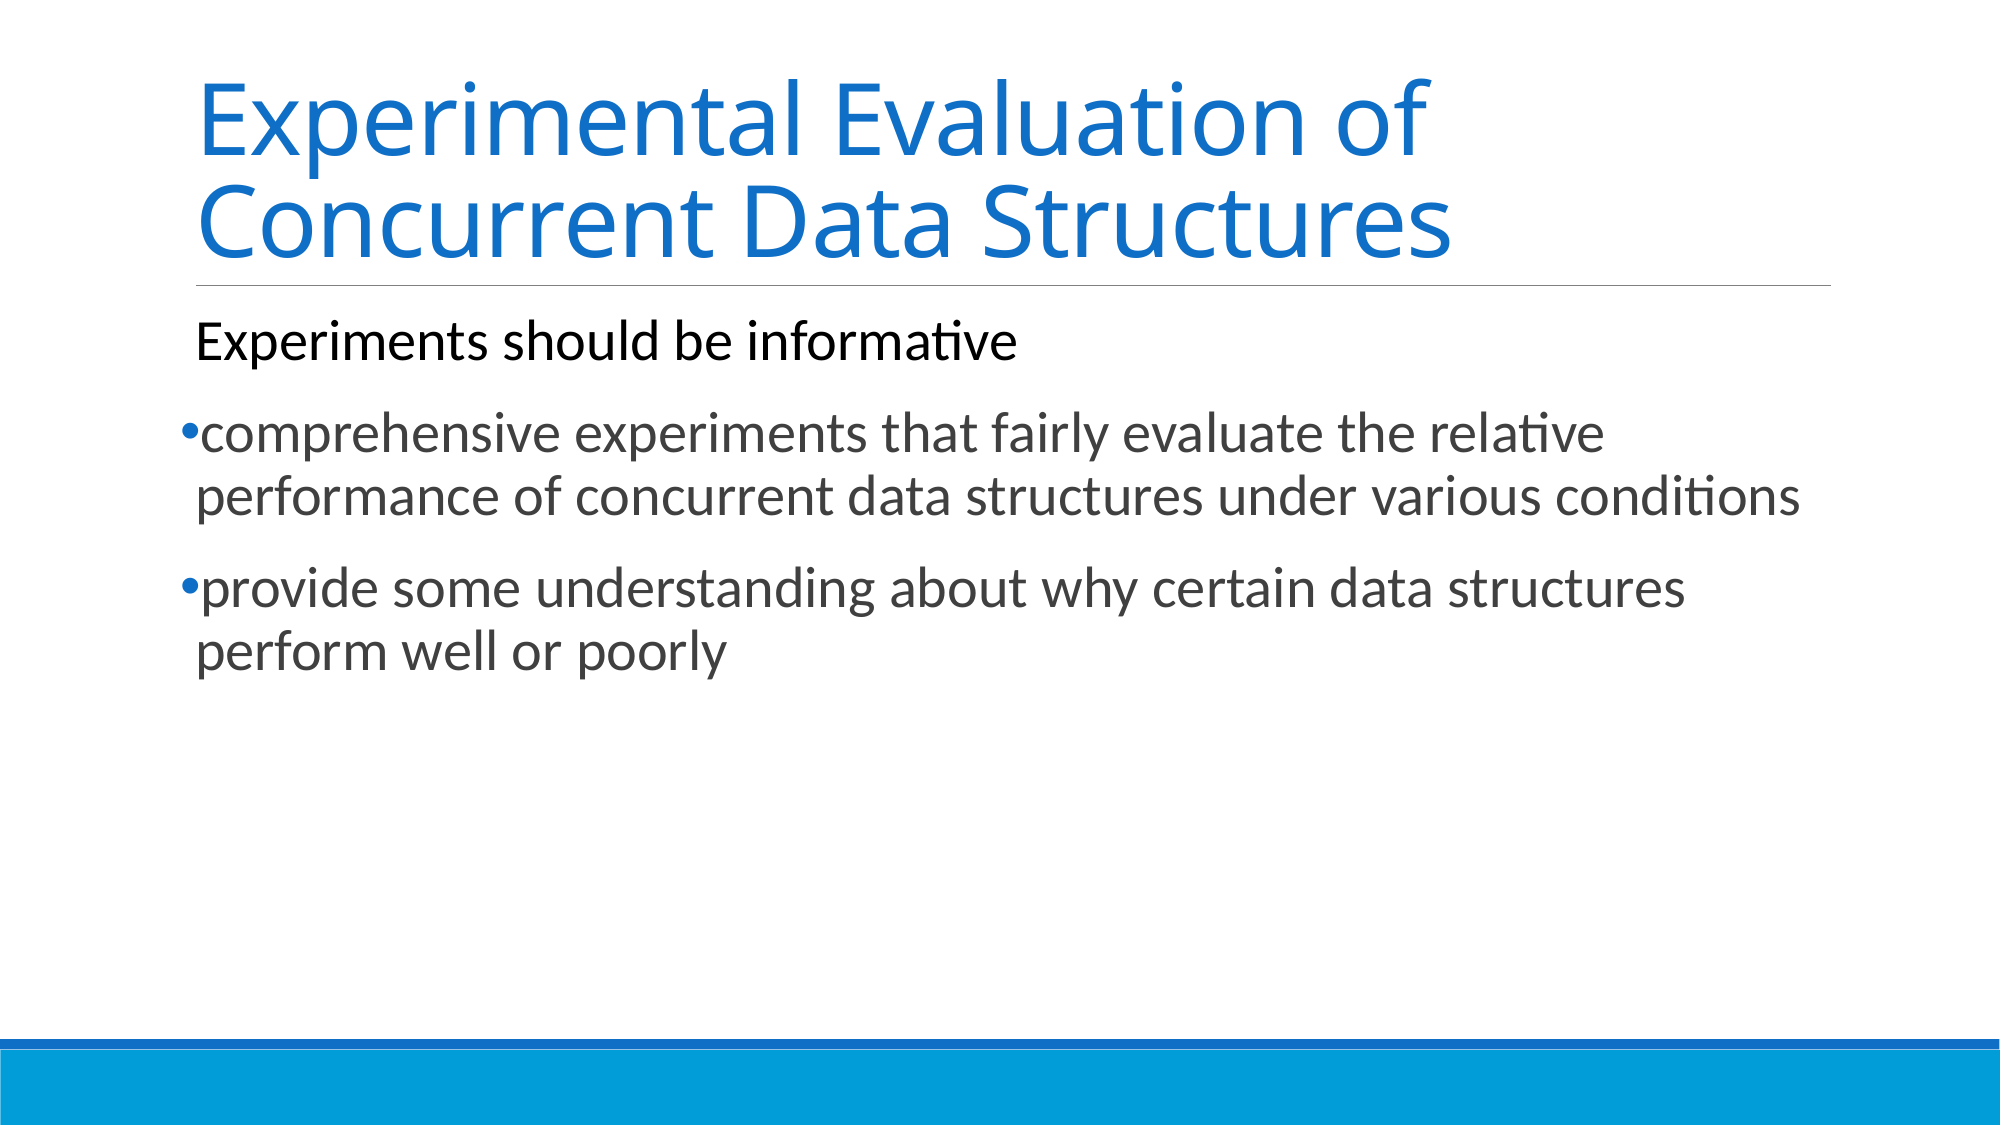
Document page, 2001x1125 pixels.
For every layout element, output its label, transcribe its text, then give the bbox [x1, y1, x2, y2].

title Experimental Evaluation of Concurrent Data Structures [180, 47, 1662, 285]
list Experiments should be informative comprehensive experiments that fairly evaluate the relative performance of concurrent data structures under various conditions provide some understanding about why certain data structures perform well or poorly [180, 302, 1830, 963]
